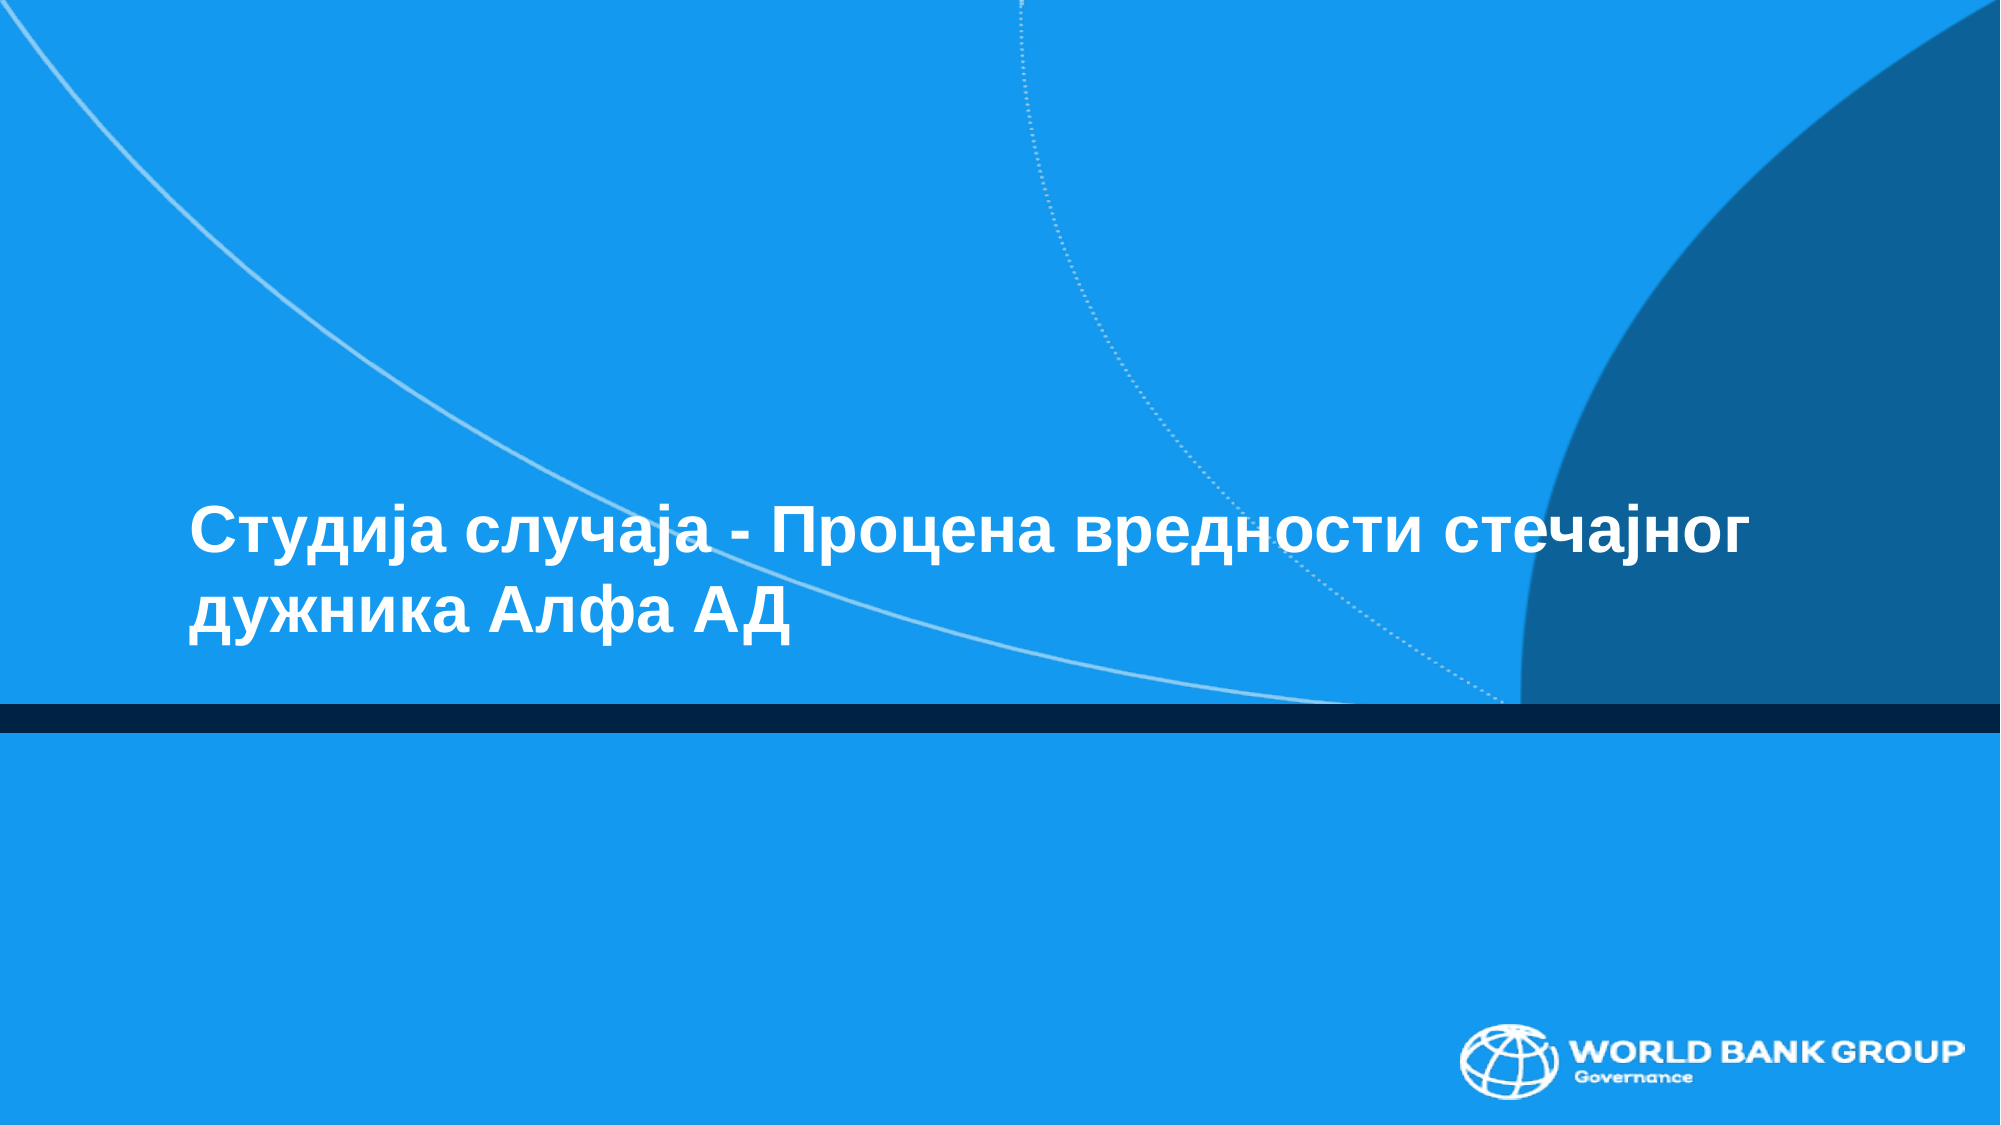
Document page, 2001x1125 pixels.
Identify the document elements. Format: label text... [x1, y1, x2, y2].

picture [1460, 1024, 1965, 1100]
title Студија случаја - Процена вредности стечајног дужника Алфа АД [189, 446, 1786, 685]
